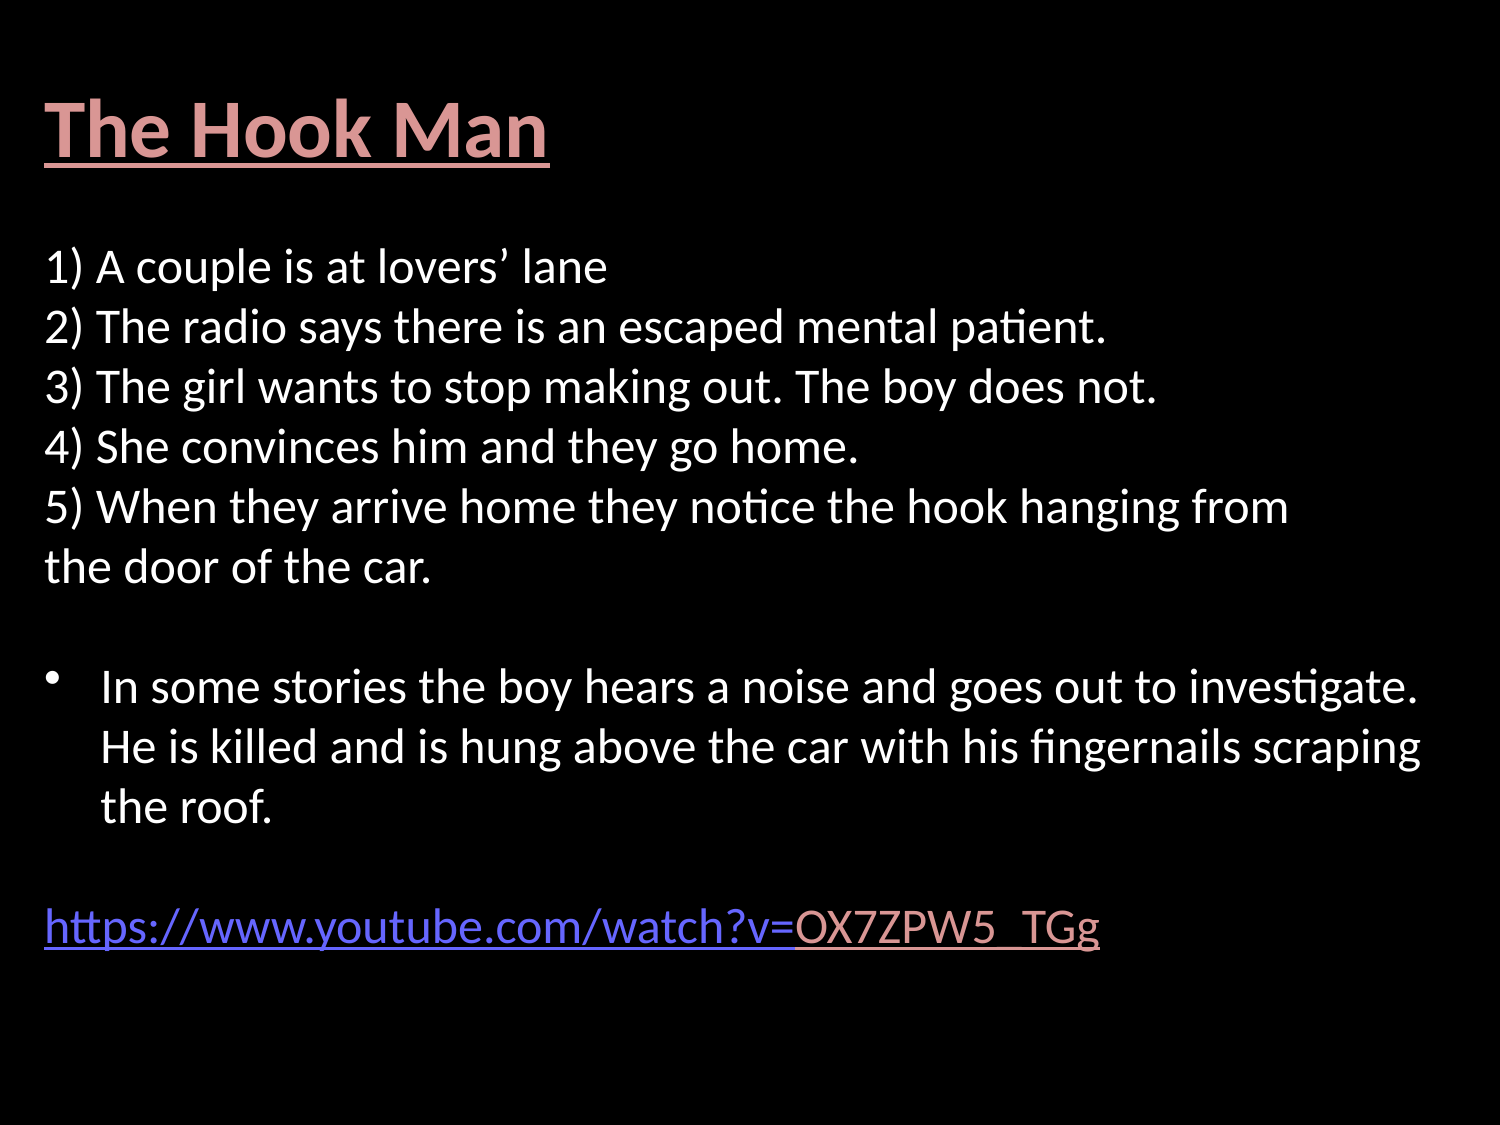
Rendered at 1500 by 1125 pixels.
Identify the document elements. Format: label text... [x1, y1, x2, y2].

text_box The Hook Man 1) A couple is at lovers’ lane 2) The radio says there is an escaped mental patient. 3) The girl wants to stop making out. The boy does not. 4) She convinces him and they go home. 5) When they arrive home they notice the hook hanging from the door of the car. In some stories the boy hears a noise and goes out to investigate. He is killed and is hung above the car with his fingernails scraping the roof. https://www.youtube.com/watch?v=OX7ZPW5_TGg [29, 66, 1500, 962]
